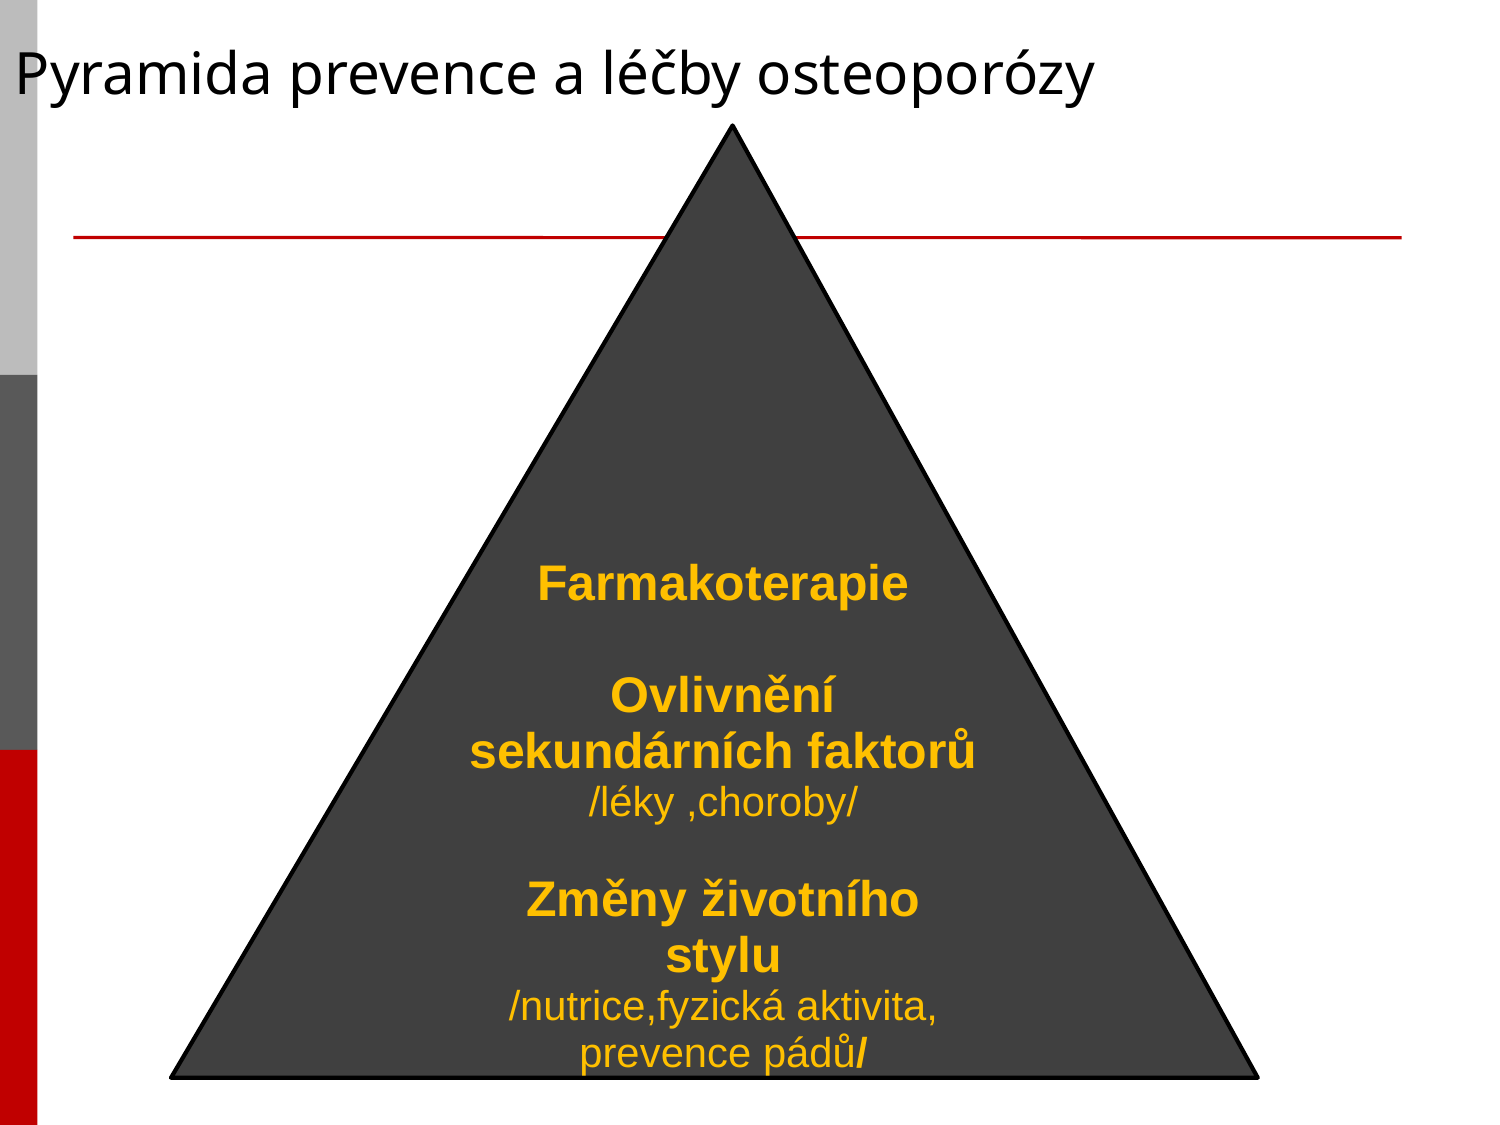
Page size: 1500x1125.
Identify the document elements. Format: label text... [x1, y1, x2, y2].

text_box Farmakoterapie Ovlivnění sekundárních faktorů /léky ,choroby/ Změny životního stylu /nutrice,fyzická aktivita, prevence pádů/ [169, 123, 1260, 1080]
title Pyramida prevence a léčby osteoporózy [0, 0, 1350, 114]
